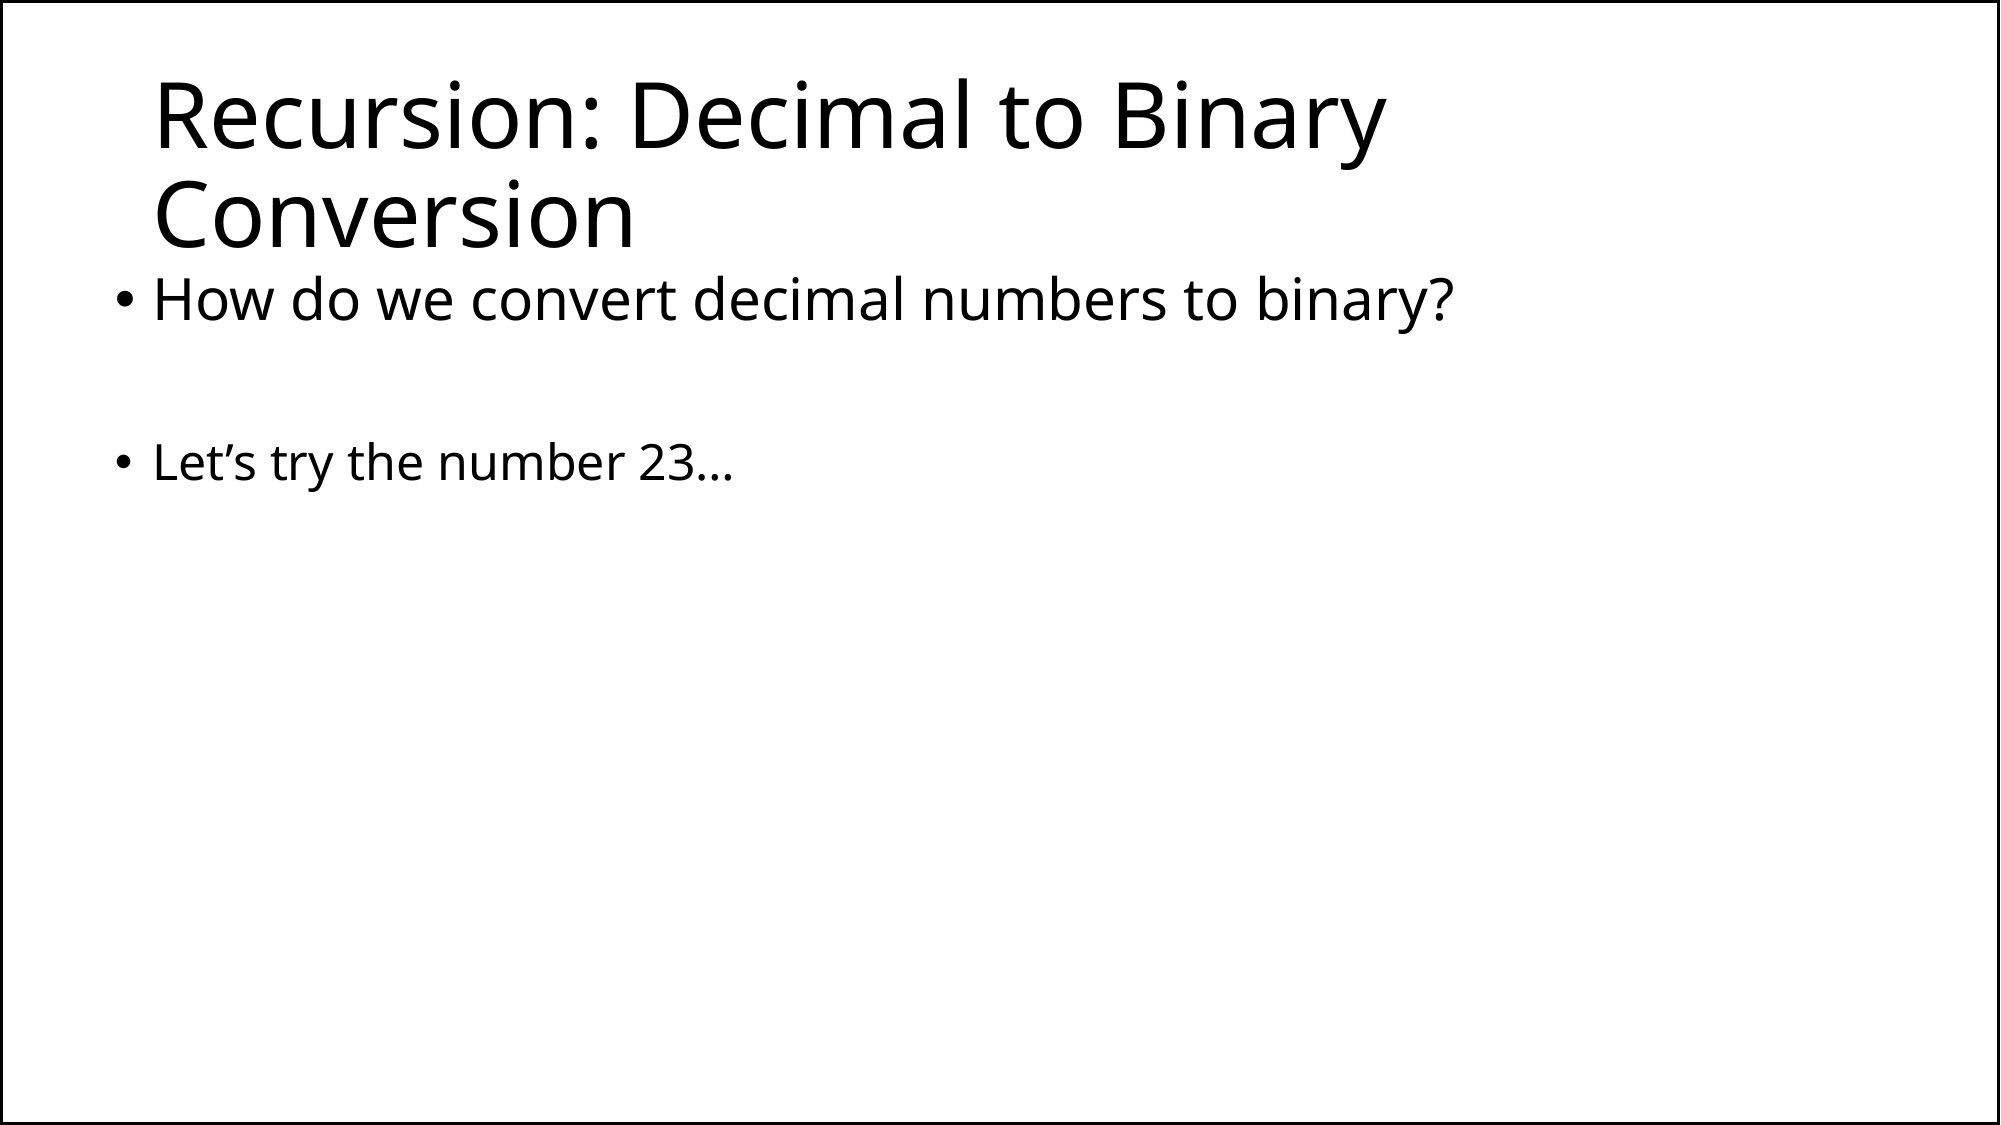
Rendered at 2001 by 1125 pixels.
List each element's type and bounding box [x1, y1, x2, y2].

text_box [0, 0, 2000, 1125]
